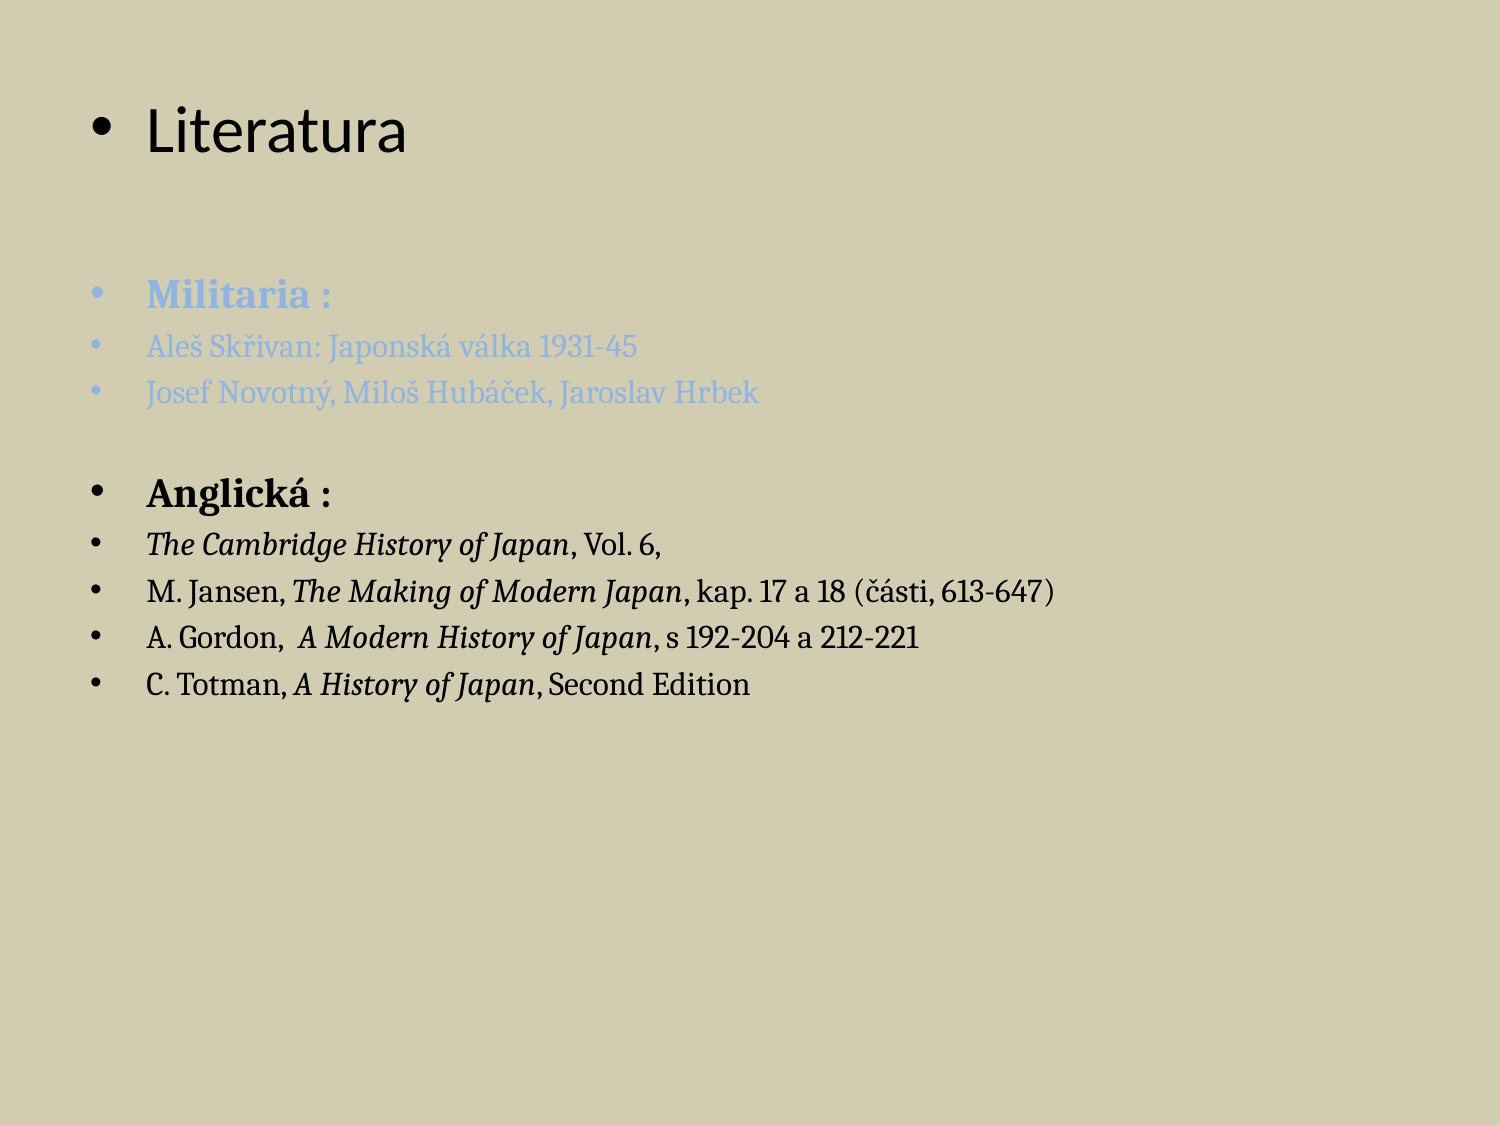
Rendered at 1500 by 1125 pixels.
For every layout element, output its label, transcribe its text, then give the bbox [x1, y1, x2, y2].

list Literatura Militaria : Aleš Skřivan: Japonská válka 1931-45 Josef Novotný, Miloš Hubáček, Jaroslav Hrbek Anglická : The Cambridge History of Japan, Vol. 6, M. Jansen, The Making of Modern Japan, kap. 17 a 18 (části, 613-647) A. Gordon, A Modern History of Japan, s 192-204 a 212-221 C. Totman, A History of Japan, Second Edition [75, 78, 1425, 1005]
